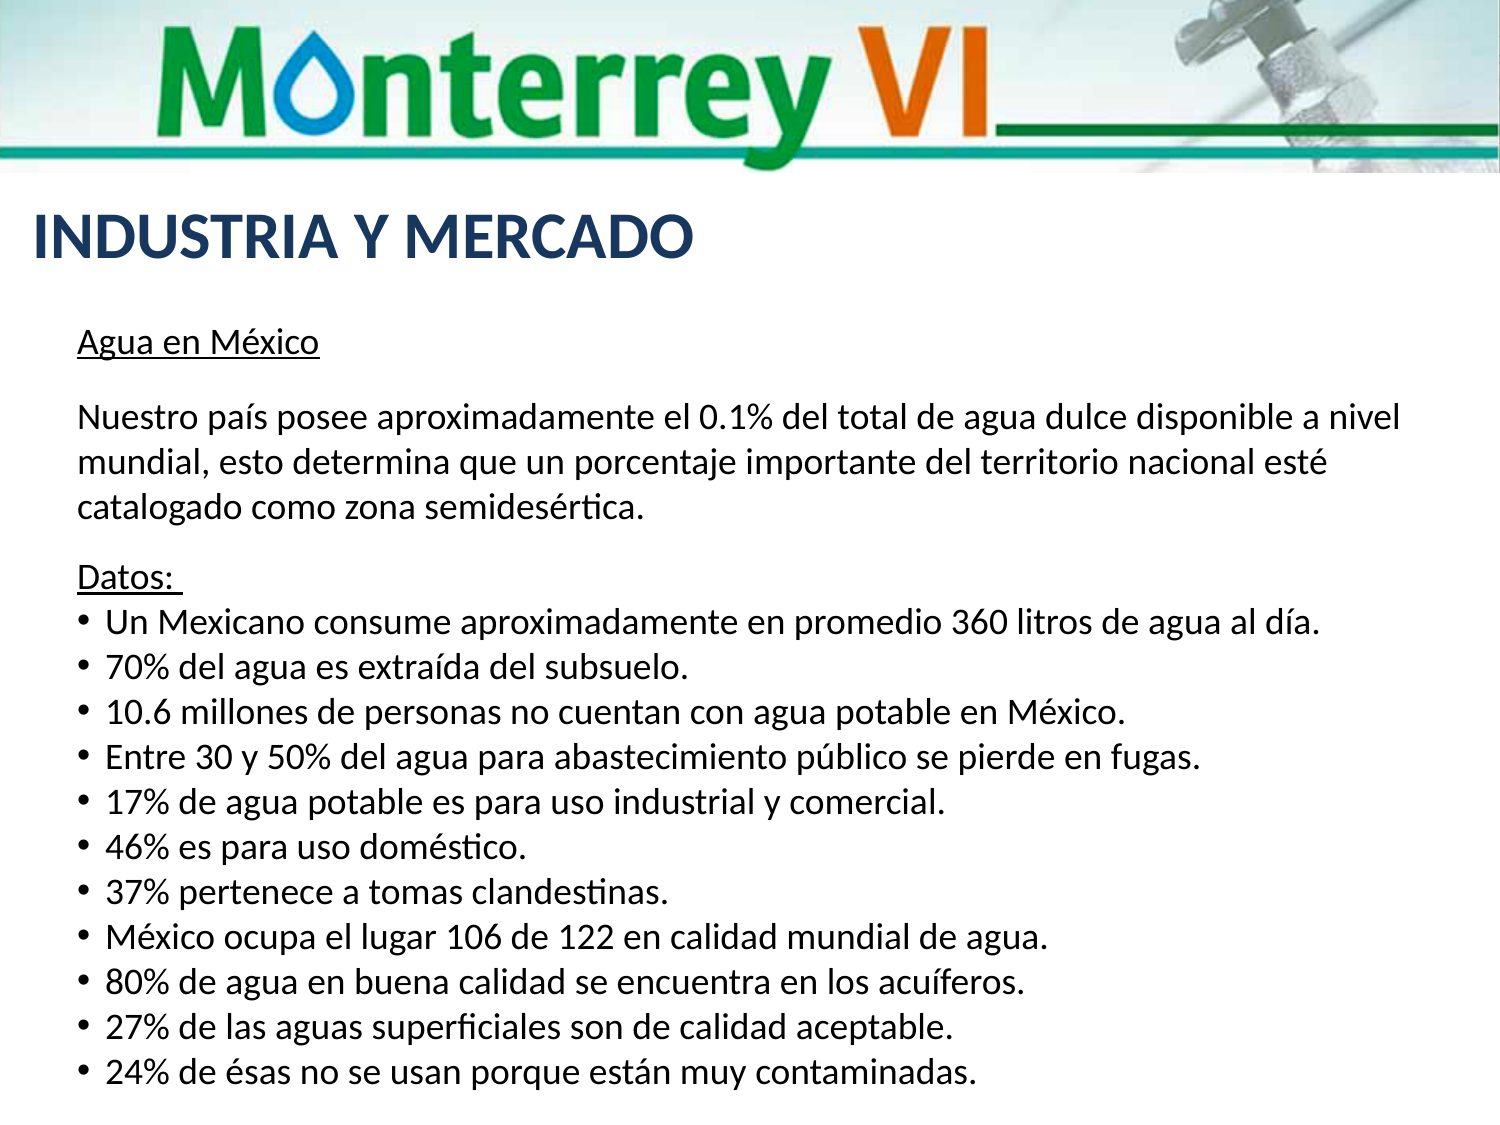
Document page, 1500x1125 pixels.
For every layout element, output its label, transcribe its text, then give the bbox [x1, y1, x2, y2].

picture [0, 0, 1500, 173]
text_box INDUSTRIA Y MERCADO [17, 184, 927, 280]
text_box Agua en México Nuestro país posee aproximadamente el 0.1% del total de agua dulce disponible a nivel mundial, esto determina que un porcentaje importante del territorio nacional esté catalogado como zona semidesértica. Datos: Un Mexicano consume aproximadamente en promedio 360 litros de agua al día. 70% del agua es extraída del subsuelo. 10.6 millones de personas no cuentan con agua potable en México. Entre 30 y 50% del agua para abastecimiento público se pierde en fugas. 17% de agua potable es para uso industrial y comercial. 46% es para uso doméstico. 37% pertenece a tomas clandestinas. México ocupa el lugar 106 de 122 en calidad mundial de agua. 80% de agua en buena calidad se encuentra en los acuíferos. 27% de las aguas superficiales son de calidad aceptable. 24% de ésas no se usan porque están muy contaminadas. [62, 309, 1476, 1125]
